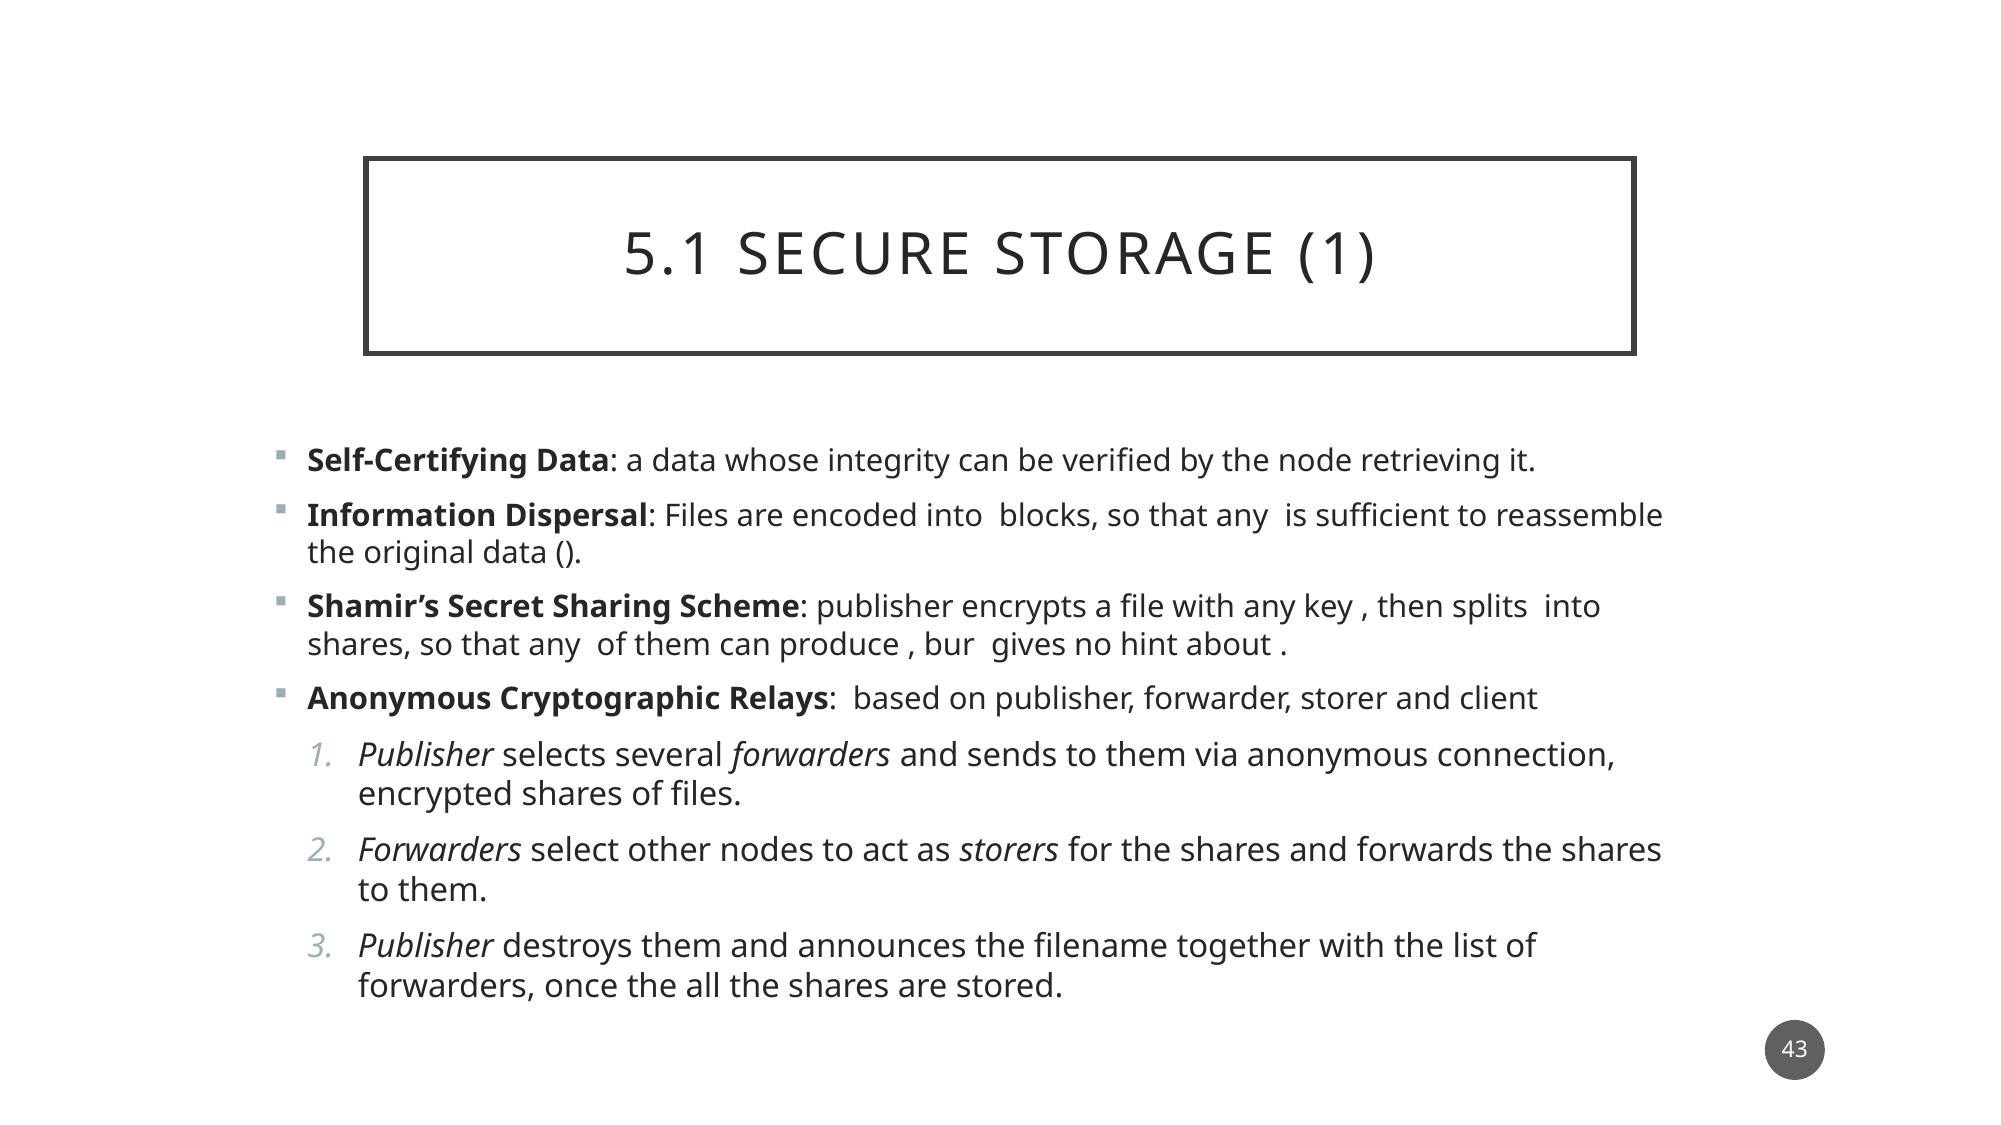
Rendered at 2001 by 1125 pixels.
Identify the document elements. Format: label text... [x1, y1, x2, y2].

title 5.1 secure storage (1) [363, 156, 1637, 356]
slide_number 43 [1764, 1019, 1825, 1080]
